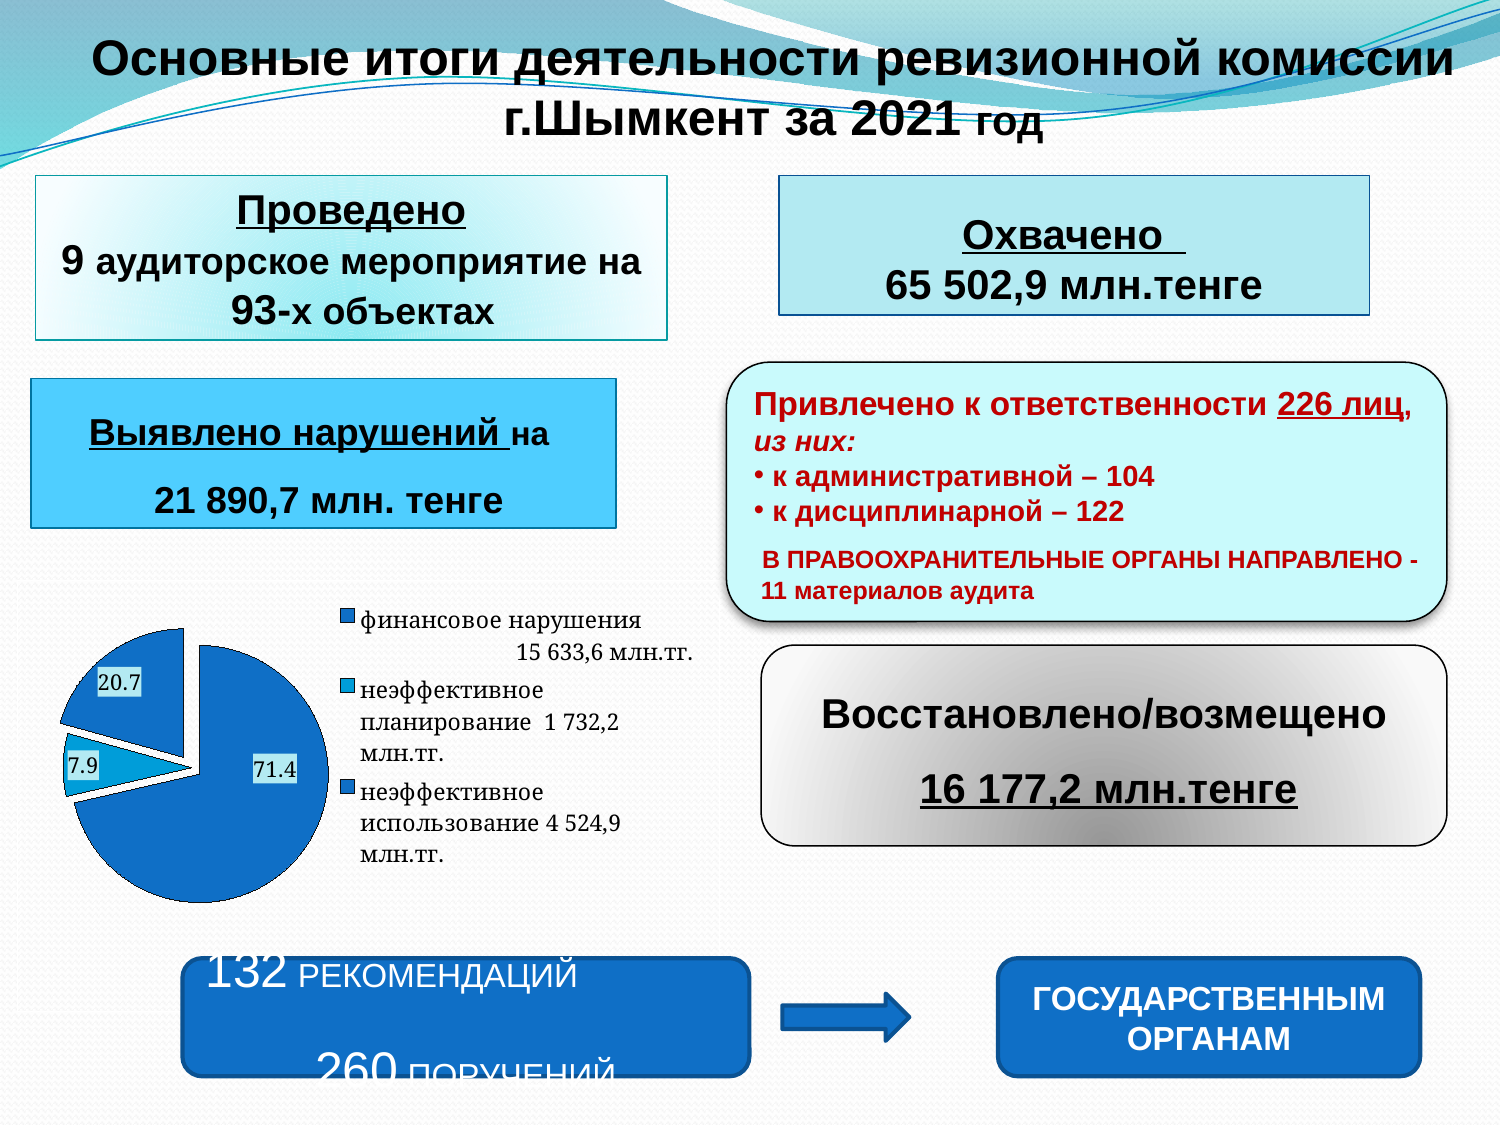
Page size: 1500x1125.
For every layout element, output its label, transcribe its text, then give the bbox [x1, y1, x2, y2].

text_box 132 РЕКОМЕНДАЦИЙ 260 ПОРУЧЕНИЙ [180, 956, 752, 1079]
text_box Охвачено 65 502,9 млн.тенге [778, 175, 1370, 316]
text_box [780, 991, 912, 1043]
text_box ГОСУДАРСТВЕННЫМ ОРГАНАМ [995, 956, 1423, 1079]
text_box Восстановлено/возмещено 16 177,2 млн.тенге [760, 644, 1448, 847]
text_box Выявлено нарушений на 21 890,7 млн. тенге [30, 378, 617, 529]
text_box Проведено 9 аудиторское мероприятие на 93-х объектах [35, 175, 668, 341]
text_box Основные итоги деятельности ревизионной комиссии г.Шымкент за 2021 год [46, 0, 1500, 153]
text_box Привлечено к ответственности 226 лиц, из них: к административной – 104 к дисциплинарной – 122 В ПРАВООХРАНИТЕЛЬНЫЕ ОРГАНЫ НАПРАВЛЕНО - 11 материалов аудита [725, 361, 1448, 623]
chart [17, 580, 721, 1012]
